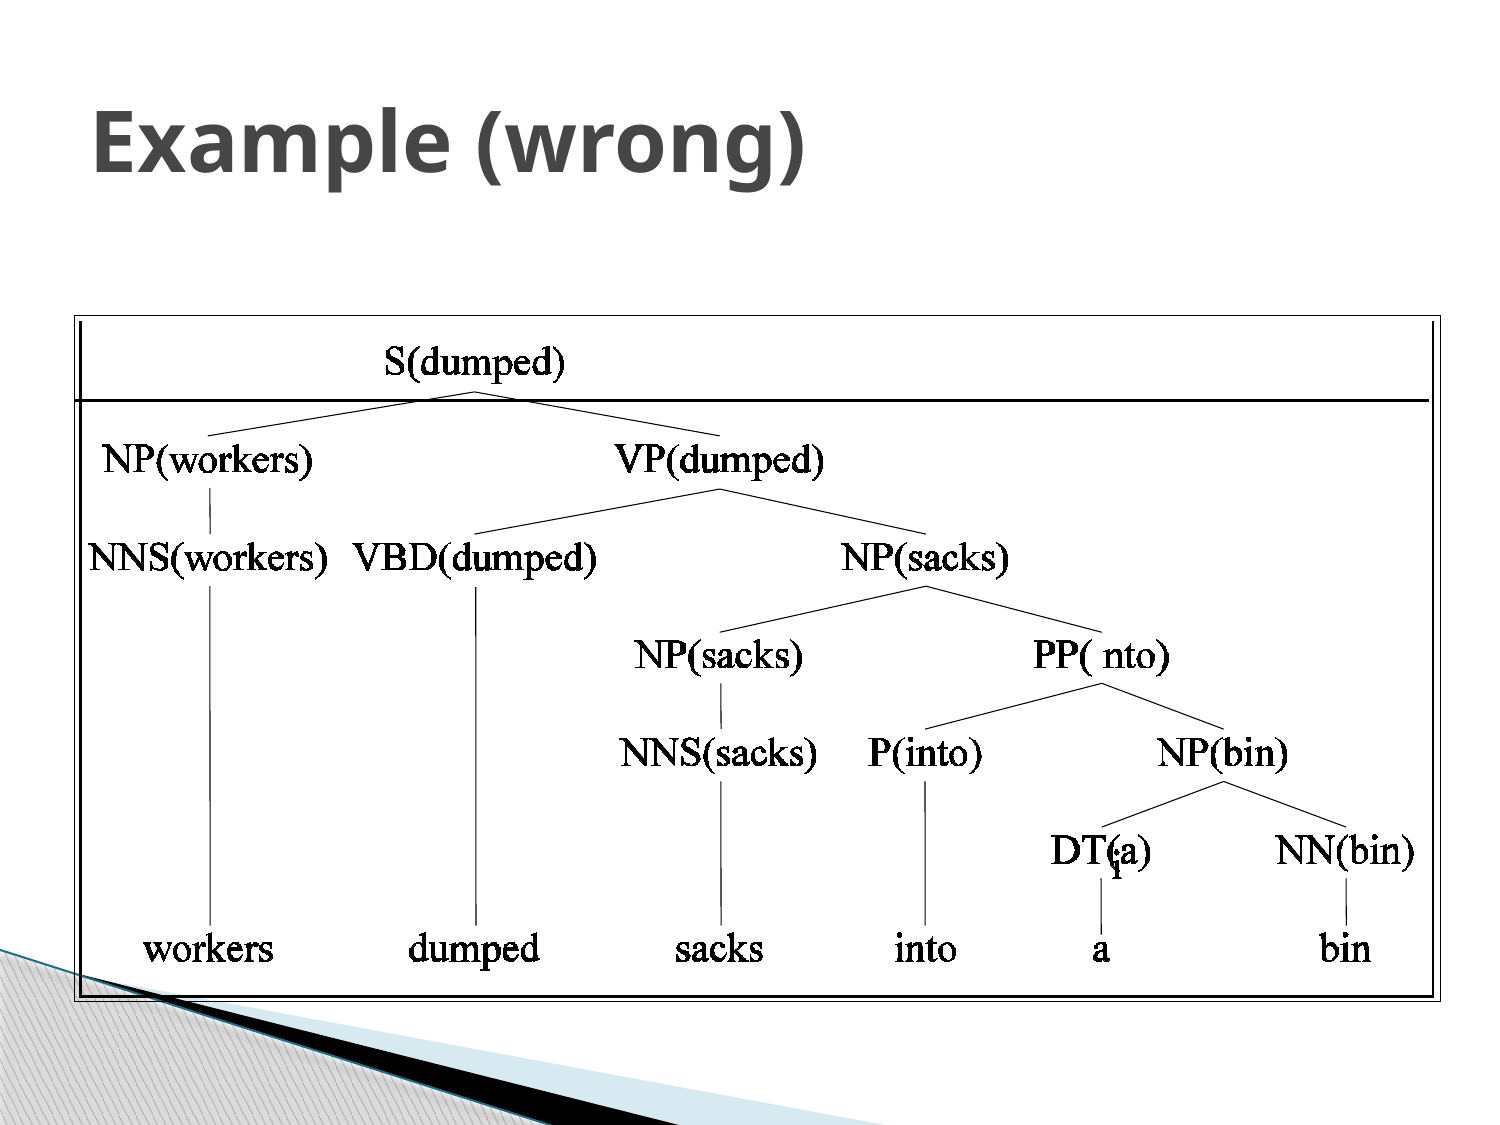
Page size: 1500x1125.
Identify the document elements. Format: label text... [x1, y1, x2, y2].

text_box [1121, 844, 1138, 864]
text_box [381, 543, 406, 570]
text_box [751, 746, 767, 766]
text_box [1138, 834, 1150, 872]
text_box [206, 932, 226, 962]
text_box [614, 444, 644, 473]
text_box [1402, 834, 1414, 872]
text_box [156, 444, 168, 481]
text_box [905, 942, 925, 962]
text_box [667, 444, 679, 481]
text_box [521, 932, 540, 962]
text_box [895, 942, 904, 962]
text_box [480, 942, 501, 971]
text_box [1112, 871, 1122, 879]
text_box [461, 356, 492, 375]
text_box [1051, 835, 1080, 864]
text_box [227, 942, 243, 962]
text_box [503, 942, 519, 962]
text_box [1107, 834, 1120, 872]
text_box [938, 942, 956, 962]
text_box [169, 454, 199, 473]
text_box [408, 346, 420, 383]
text_box [1340, 942, 1351, 962]
text_box [514, 356, 530, 375]
text_box [692, 942, 709, 962]
text_box [895, 542, 907, 580]
text_box [1305, 835, 1335, 864]
text_box [532, 346, 552, 375]
text_box [1080, 639, 1092, 677]
text_box [299, 444, 312, 481]
text_box [790, 746, 803, 766]
text_box [564, 542, 583, 571]
text_box [213, 551, 232, 571]
text_box [1093, 942, 1110, 962]
text_box [792, 444, 811, 473]
text_box [429, 942, 449, 962]
text_box [192, 942, 206, 962]
title Example (wrong) [75, 45, 1425, 233]
text_box [1056, 640, 1078, 668]
text_box [453, 542, 472, 571]
text_box [133, 444, 154, 472]
text_box [184, 552, 214, 571]
text_box [1124, 643, 1136, 668]
text_box [440, 356, 461, 375]
text_box [1034, 640, 1055, 668]
text_box [619, 738, 649, 766]
text_box [117, 543, 148, 571]
text_box [644, 444, 665, 472]
text_box [1275, 737, 1287, 774]
text_box [219, 453, 232, 472]
text_box [1136, 649, 1155, 668]
text_box [143, 942, 172, 962]
text_box [1156, 639, 1169, 677]
text_box [681, 737, 701, 766]
text_box [315, 542, 327, 580]
text_box [790, 639, 802, 677]
text_box [969, 737, 982, 774]
text_box [1349, 834, 1368, 864]
text_box [1380, 844, 1401, 864]
text_box [173, 942, 191, 962]
text_box [259, 942, 273, 962]
text_box [472, 552, 492, 571]
text_box [700, 454, 720, 473]
text_box [893, 737, 905, 774]
text_box [925, 936, 938, 962]
text_box [688, 639, 701, 677]
text_box [871, 543, 893, 570]
text_box [409, 932, 429, 962]
text_box [491, 356, 513, 384]
text_box [1255, 746, 1275, 766]
text_box [285, 453, 298, 473]
text_box [386, 346, 404, 375]
text_box [102, 444, 133, 473]
text_box [74, 1002, 1441, 1125]
text_box [676, 942, 691, 962]
text_box [703, 649, 716, 668]
text_box [776, 649, 789, 668]
text_box [1082, 835, 1106, 864]
text_box [720, 453, 752, 472]
text_box [285, 551, 299, 570]
text_box [268, 551, 284, 571]
text_box [88, 543, 117, 571]
text_box [244, 942, 259, 962]
text_box [665, 640, 686, 668]
text_box [232, 444, 252, 472]
text_box [409, 543, 437, 570]
text_box [680, 444, 700, 473]
text_box [753, 639, 774, 668]
text_box [1211, 737, 1223, 774]
text_box [74, 315, 1441, 1002]
text_box [1114, 849, 1120, 856]
text_box [233, 551, 247, 570]
text_box [937, 741, 949, 766]
text_box [252, 453, 269, 473]
text_box [717, 746, 730, 766]
text_box [710, 942, 727, 962]
text_box [1319, 932, 1339, 962]
text_box [171, 542, 184, 580]
text_box [449, 942, 481, 962]
text_box [841, 543, 871, 571]
text_box [1103, 649, 1125, 668]
text_box [909, 551, 923, 571]
text_box [1186, 738, 1209, 766]
text_box [916, 746, 937, 766]
text_box [300, 551, 313, 571]
text_box [751, 453, 772, 481]
text_box [717, 649, 735, 668]
text_box [421, 346, 440, 375]
text_box [804, 737, 816, 774]
text_box [1275, 835, 1305, 864]
text_box [732, 746, 750, 766]
text_box [727, 932, 749, 962]
text_box [703, 737, 715, 774]
text_box [996, 542, 1008, 580]
text_box [1370, 844, 1380, 864]
text_box [634, 640, 665, 668]
text_box [982, 551, 995, 571]
text_box [1244, 746, 1253, 766]
text_box [735, 649, 752, 668]
text_box [649, 738, 679, 766]
text_box [773, 453, 790, 473]
text_box [523, 551, 544, 580]
text_box [750, 942, 763, 962]
text_box [1113, 860, 1119, 869]
text_box [942, 551, 958, 571]
text_box [439, 542, 451, 580]
text_box [553, 346, 564, 383]
text_box [868, 738, 891, 766]
text_box [584, 542, 596, 580]
text_box [768, 737, 789, 766]
text_box [1223, 737, 1242, 766]
text_box [1351, 942, 1371, 962]
text_box [906, 746, 916, 766]
text_box [949, 746, 967, 766]
text_box [150, 542, 168, 571]
text_box [492, 551, 524, 570]
text_box [959, 542, 981, 570]
text_box [247, 542, 267, 570]
text_box [270, 453, 284, 472]
text_box [923, 551, 942, 571]
text_box [1157, 738, 1186, 766]
text_box [352, 543, 381, 571]
text_box [812, 444, 823, 481]
text_box [545, 551, 562, 571]
text_box [198, 453, 217, 473]
text_box [1337, 834, 1348, 872]
